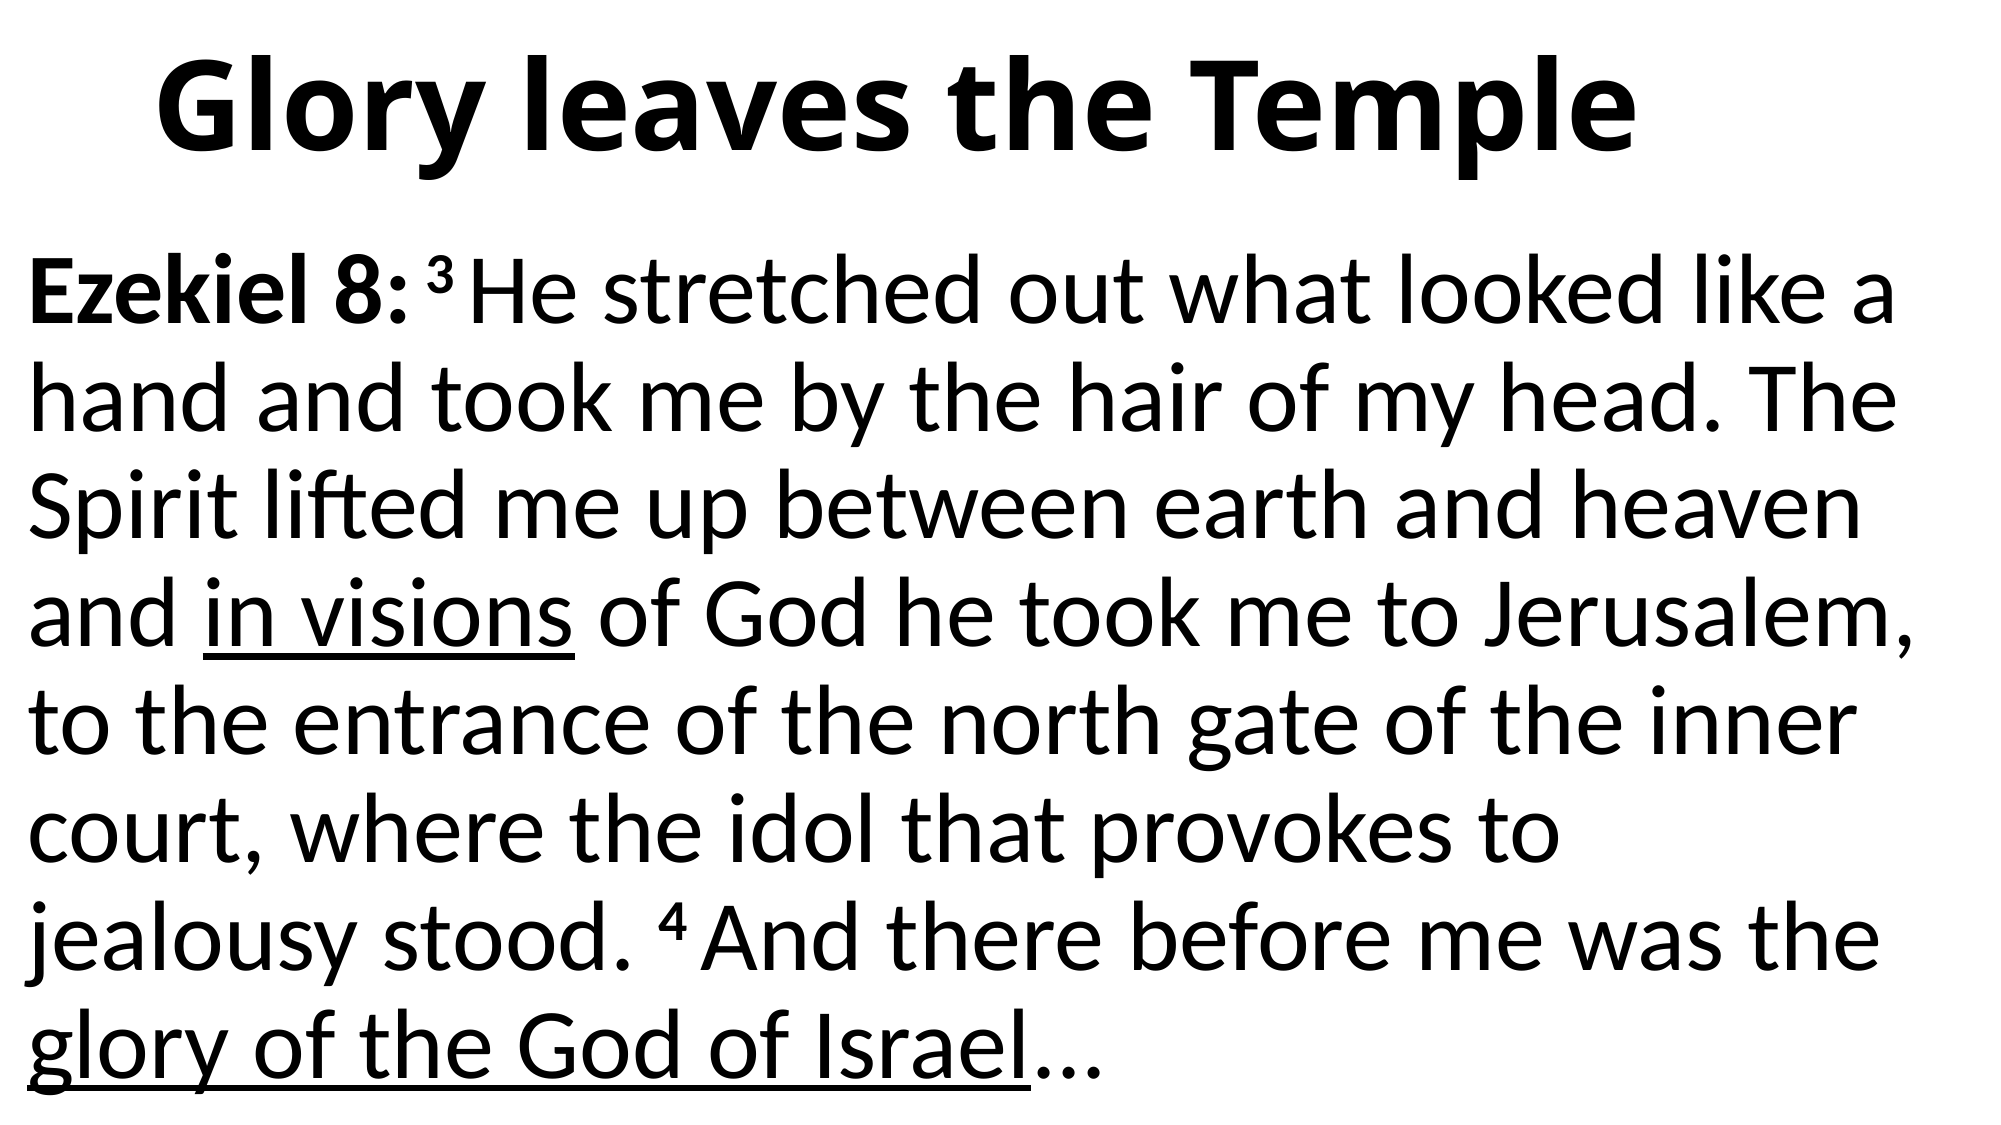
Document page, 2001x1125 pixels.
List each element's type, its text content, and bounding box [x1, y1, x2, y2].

list Ezekiel 8: 3 He stretched out what looked like a hand and took me by the hair of my head. The Spirit lifted me up between earth and heaven and in visions of God he took me to Jerusalem, to the entrance of the north gate of the inner court, where the idol that provokes to jealousy stood. 4 And there before me was the glory of the God of Israel... [12, 229, 2000, 1125]
title Glory leaves the Temple [137, 0, 1863, 219]
